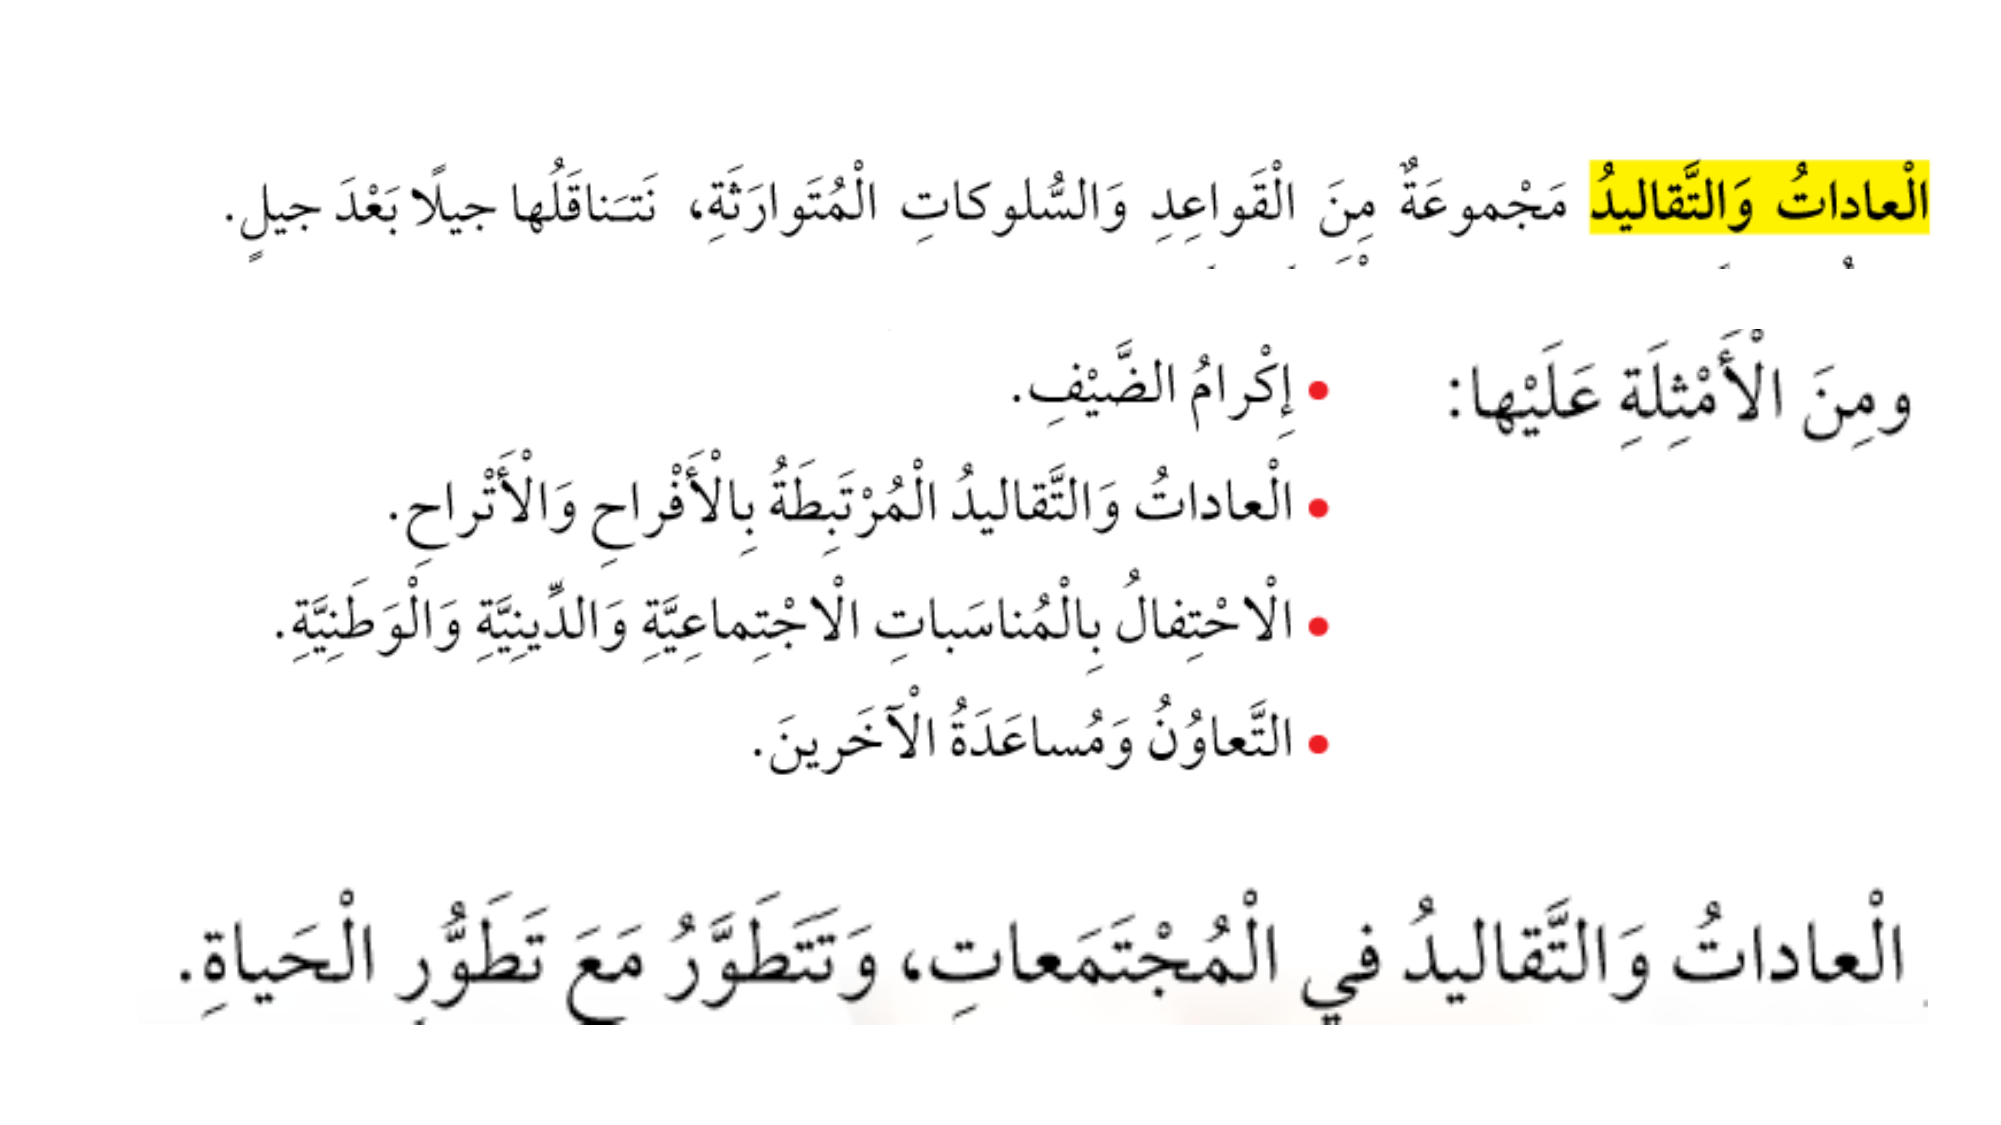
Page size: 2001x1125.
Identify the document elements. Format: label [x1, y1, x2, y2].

picture [218, 135, 1970, 269]
picture [1427, 329, 1928, 487]
picture [138, 872, 1928, 1025]
picture [218, 329, 1360, 791]
